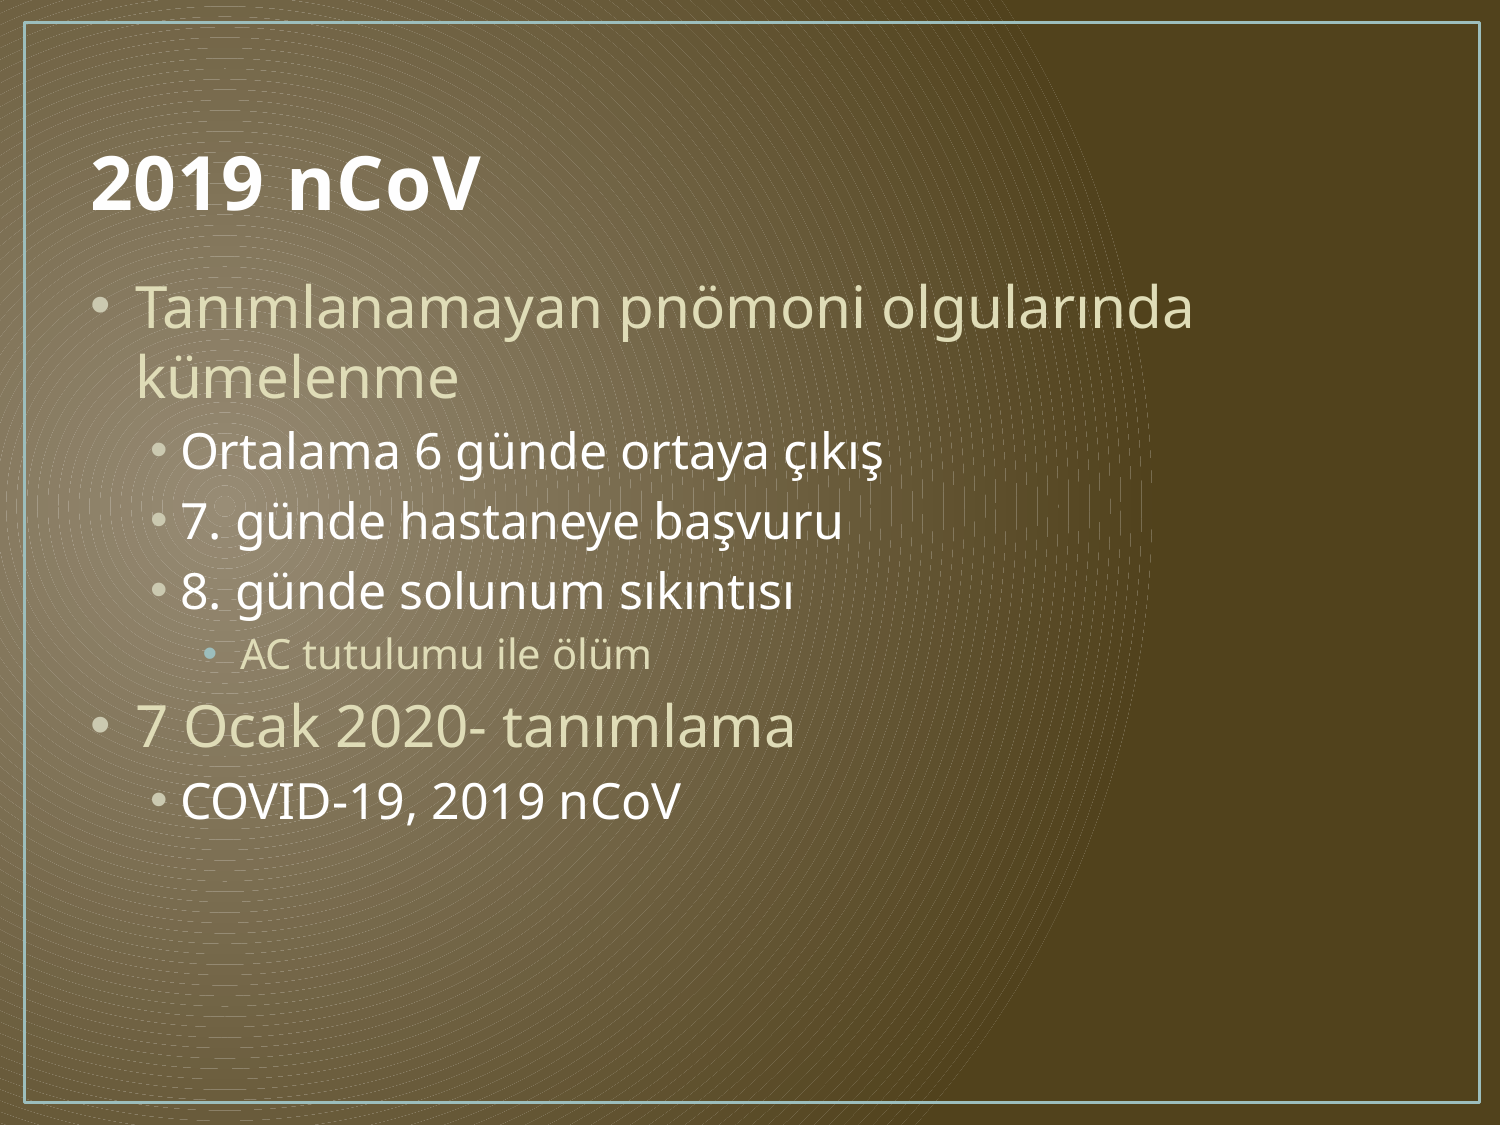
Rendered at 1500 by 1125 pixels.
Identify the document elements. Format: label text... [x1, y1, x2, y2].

title 2019 nCoV [75, 45, 1425, 233]
list Tanımlanamayan pnömoni olgularında kümelenme Ortalama 6 günde ortaya çıkış 7. günde hastaneye başvuru 8. günde solunum sıkıntısı AC tutulumu ile ölüm 7 Ocak 2020- tanımlama COVID-19, 2019 nCoV [75, 262, 1425, 1005]
